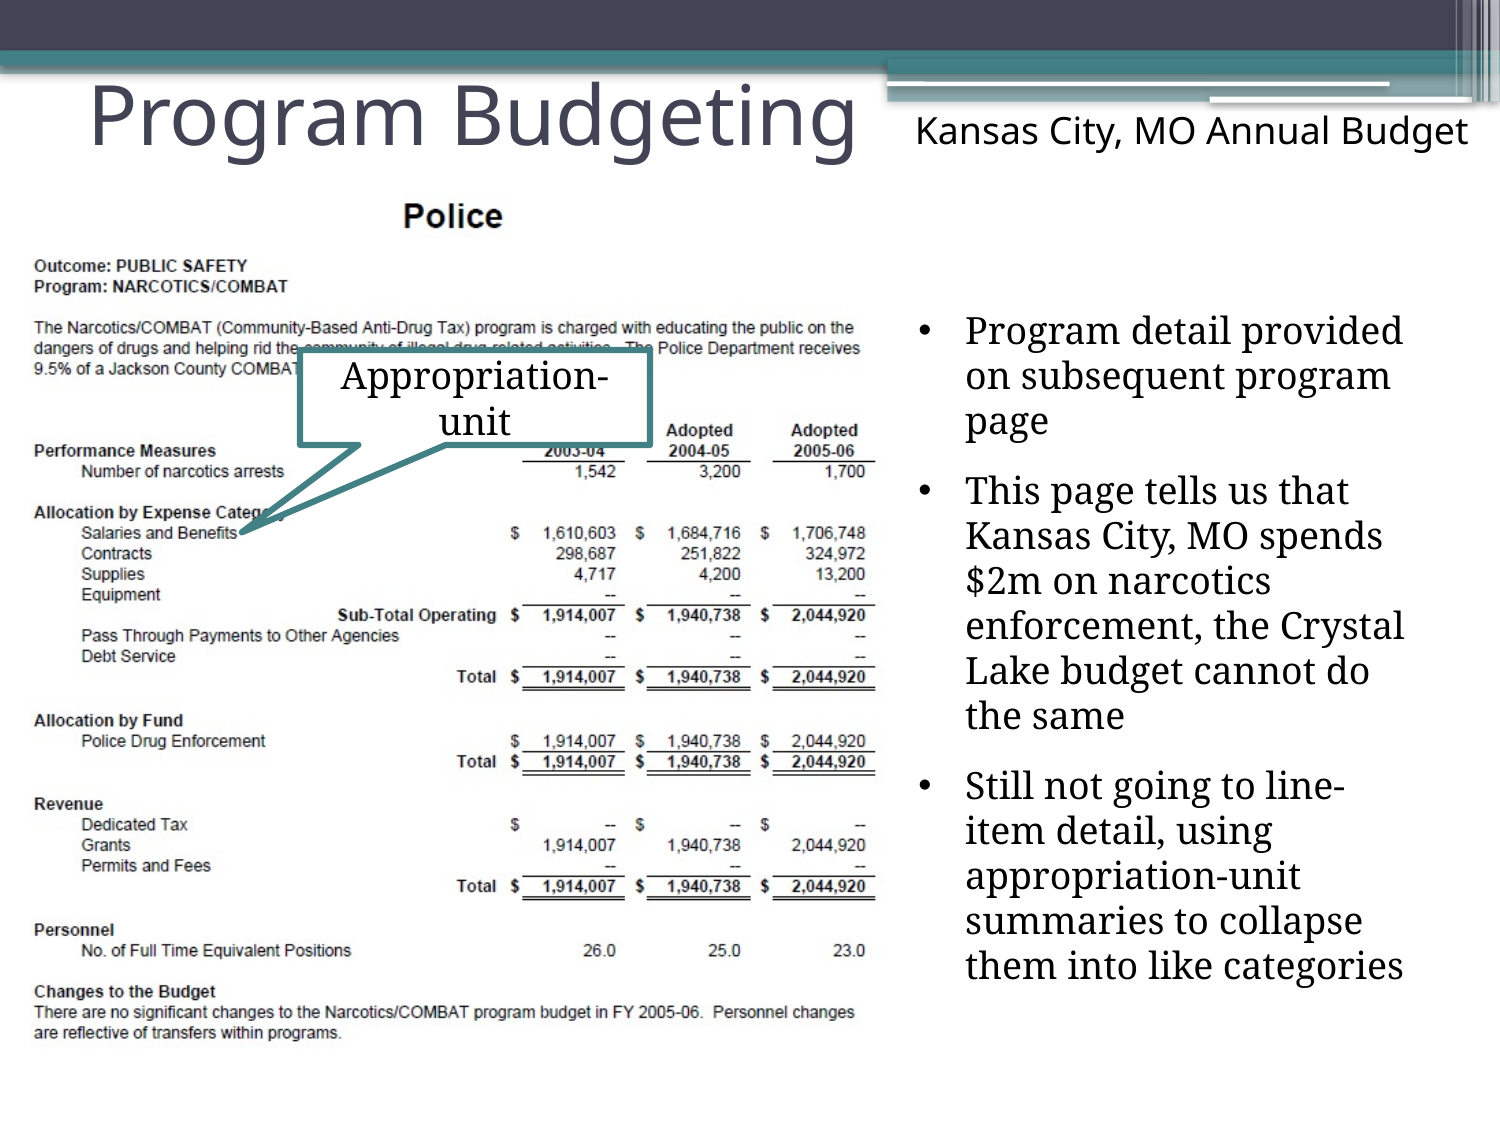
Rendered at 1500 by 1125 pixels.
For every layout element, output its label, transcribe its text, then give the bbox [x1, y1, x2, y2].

title Program Budgeting [72, 24, 1423, 200]
text_box Kansas City, MO Annual Budget [900, 99, 1500, 160]
text_box Program detail provided on subsequent program page This page tells us that Kansas City, MO spends $2m on narcotics enforcement, the Crystal Lake budget cannot do the same Still not going to line-item detail, using appropriation-unit summaries to collapse them into like categories [903, 299, 1441, 995]
picture [29, 194, 885, 1088]
